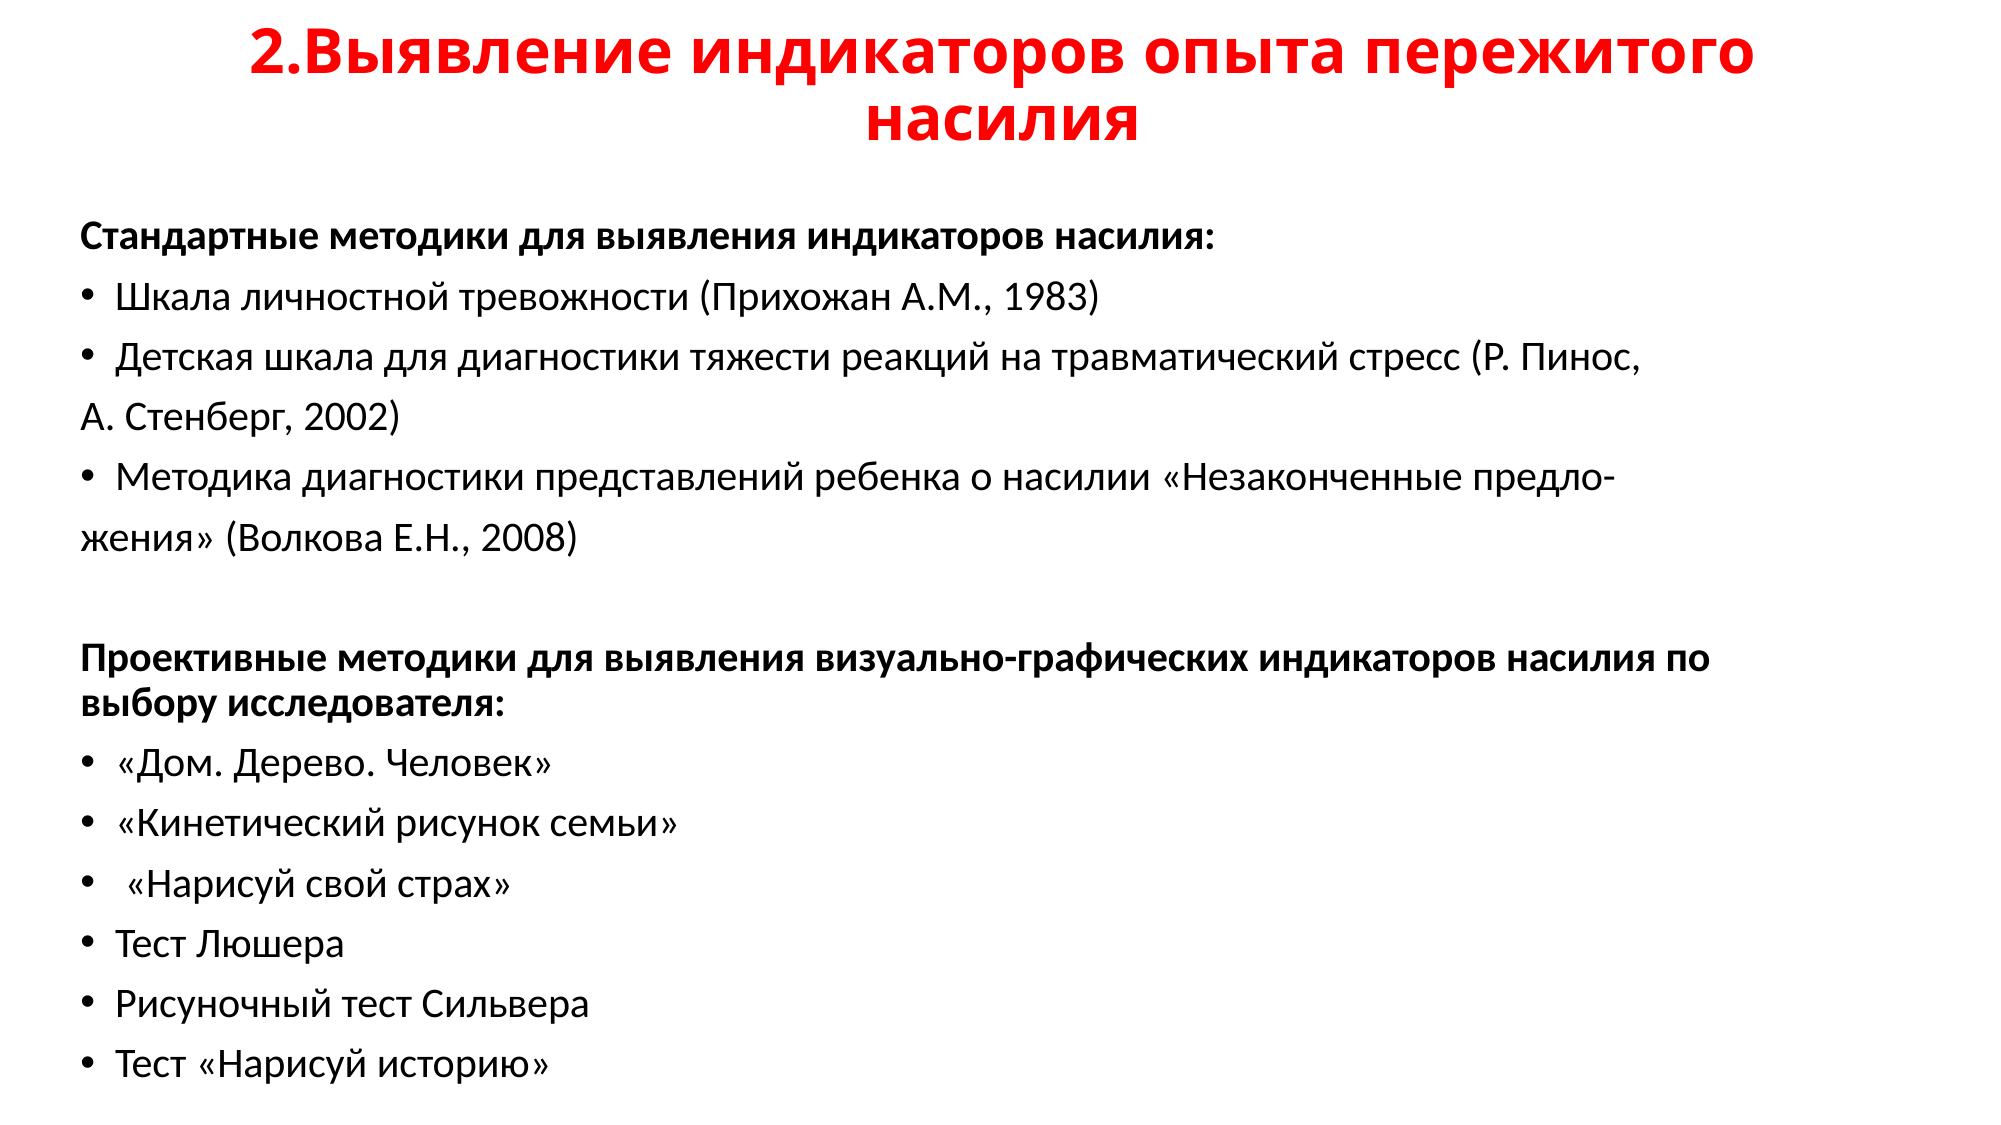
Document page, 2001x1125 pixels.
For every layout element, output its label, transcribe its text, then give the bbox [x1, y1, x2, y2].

title 2.Выявление индикаторов опыта пережитого насилия [140, 12, 1866, 162]
list Стандартные методики для выявления индикаторов насилия: Шкала личностной тревожности (Прихожан А.М., 1983) Детская шкала для диагностики тяжести реакций на травматический стресс (Р. Пинос, А. Стенберг, 2002) Методика диагностики представлений ребенка о насилии «Незаконченные предло- жения» (Волкова Е.Н., 2008) Проективные методики для выявления визуально-графических индикаторов насилия по выбору исследователя: «Дом. Дерево. Человек» «Кинетический рисунок семьи» «Нарисуй свой страх» Тест Люшера Рисуноч­ный тест Сильвера Тест «Нарисуй историю» [65, 206, 1863, 1105]
